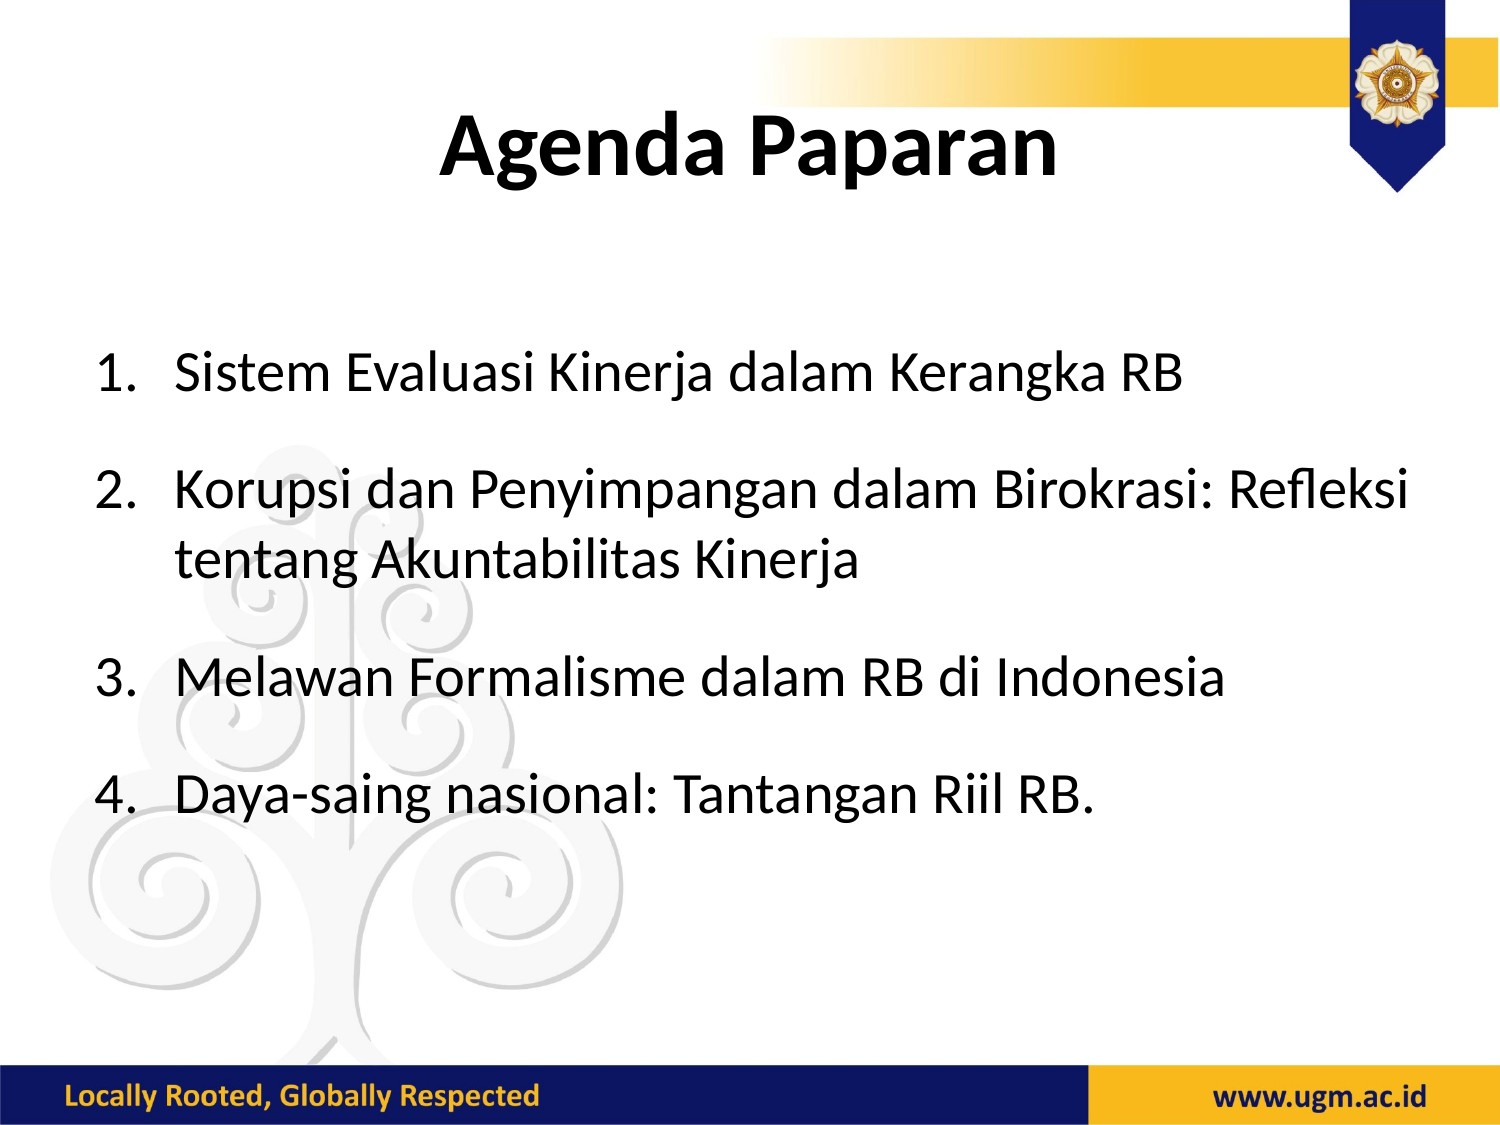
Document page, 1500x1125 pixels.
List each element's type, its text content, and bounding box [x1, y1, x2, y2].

picture [0, 0, 1500, 1125]
title Agenda Paparan [75, 45, 1425, 233]
list Sistem Evaluasi Kinerja dalam Kerangka RB Korupsi dan Penyimpangan dalam Birokrasi: Refleksi tentang Akuntabilitas Kinerja Melawan Formalisme dalam RB di Indonesia Daya-saing nasional: Tantangan Riil RB. [79, 324, 1430, 838]
